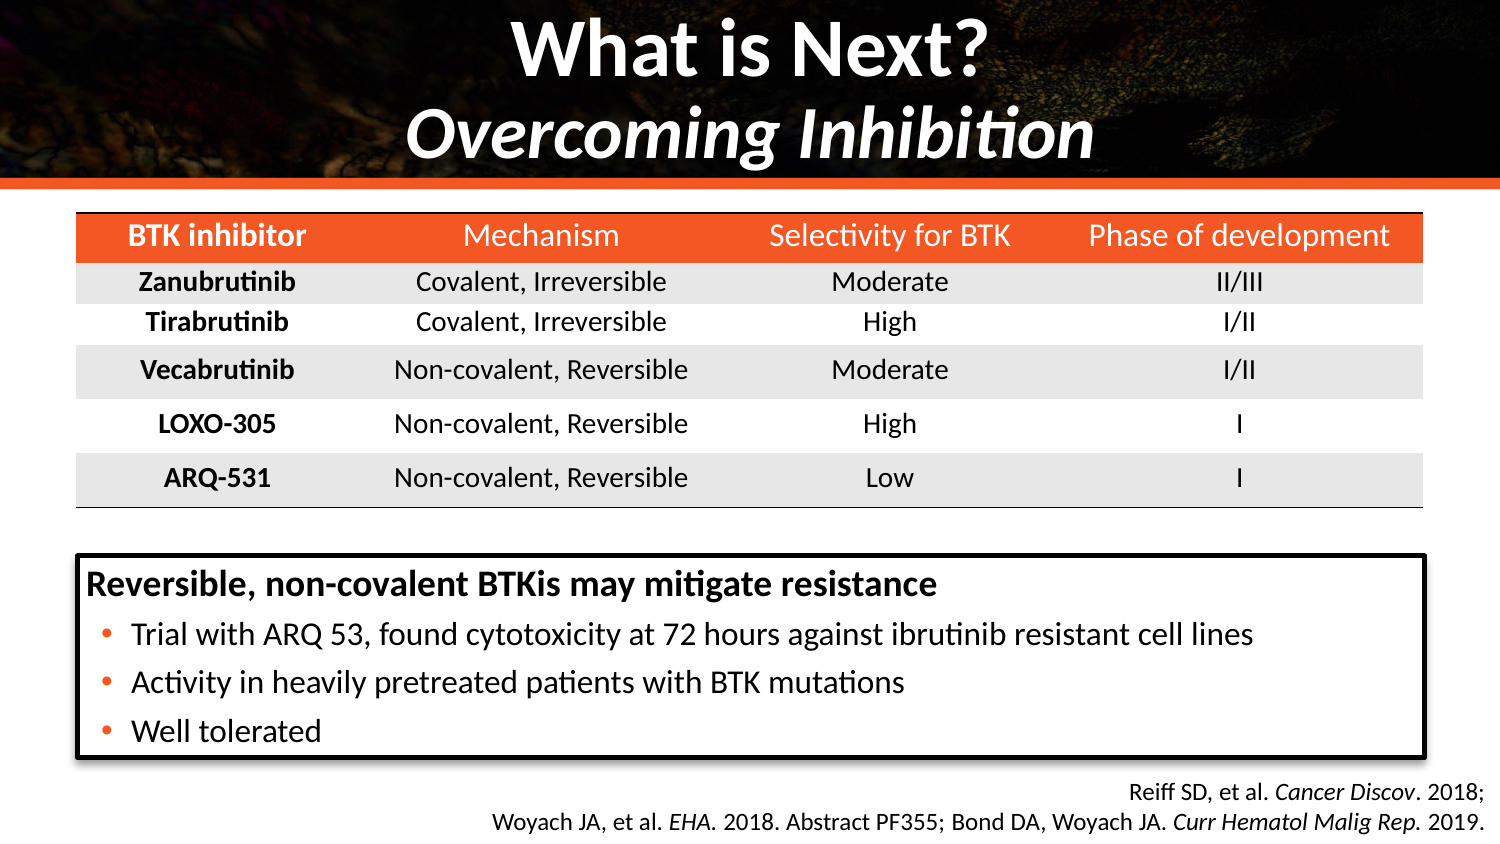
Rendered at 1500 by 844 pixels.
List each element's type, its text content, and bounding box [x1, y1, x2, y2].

table_cell Non-covalent, Reversible [359, 399, 724, 453]
table_cell Covalent, Irreversible [359, 304, 724, 345]
table_cell Non-covalent, Reversible [359, 453, 724, 507]
text_box Reversible, non-covalent BTKis may mitigate resistance Trial with ARQ 53, found cytotoxicity at 72 hours against ibrutinib resistant cell lines Activity in heavily pretreated patients with BTK mutations Well tolerated [77, 555, 1425, 758]
table_cell I/II [1056, 345, 1423, 399]
table_cell Moderate [724, 263, 1056, 304]
table_header BTK inhibitor [76, 214, 359, 263]
table_cell Vecabrutinib [76, 345, 359, 399]
table_cell I [1056, 399, 1423, 453]
table_cell Low [724, 453, 1056, 507]
table_header Selectivity for BTK [724, 214, 1056, 263]
table_cell LOXO-305 [76, 399, 359, 453]
table_cell I [1056, 453, 1423, 507]
table_cell High [724, 399, 1056, 453]
text_box Reiff SD, et al. Cancer Discov. 2018; Woyach JA, et al. EHA. 2018. Abstract PF355; Bond DA, Woyach JA. Curr Hematol Malig Rep. 2019. [41, 768, 1500, 842]
table_cell Tirabrutinib [76, 304, 359, 345]
table_header Mechanism [359, 214, 724, 263]
table_cell Moderate [724, 345, 1056, 399]
table_header Phase of development [1056, 214, 1423, 263]
table_cell High [724, 304, 1056, 345]
table_cell Non-covalent, Reversible [359, 345, 724, 399]
picture [0, 0, 1500, 844]
table_cell ARQ-531 [76, 453, 359, 507]
table_cell Covalent, Irreversible [359, 263, 724, 304]
table_cell II/III [1056, 263, 1423, 304]
table_cell Zanubrutinib [76, 263, 359, 304]
title What is Next? Overcoming Inhibition [2, 2, 1500, 177]
table_cell I/II [1056, 304, 1423, 345]
